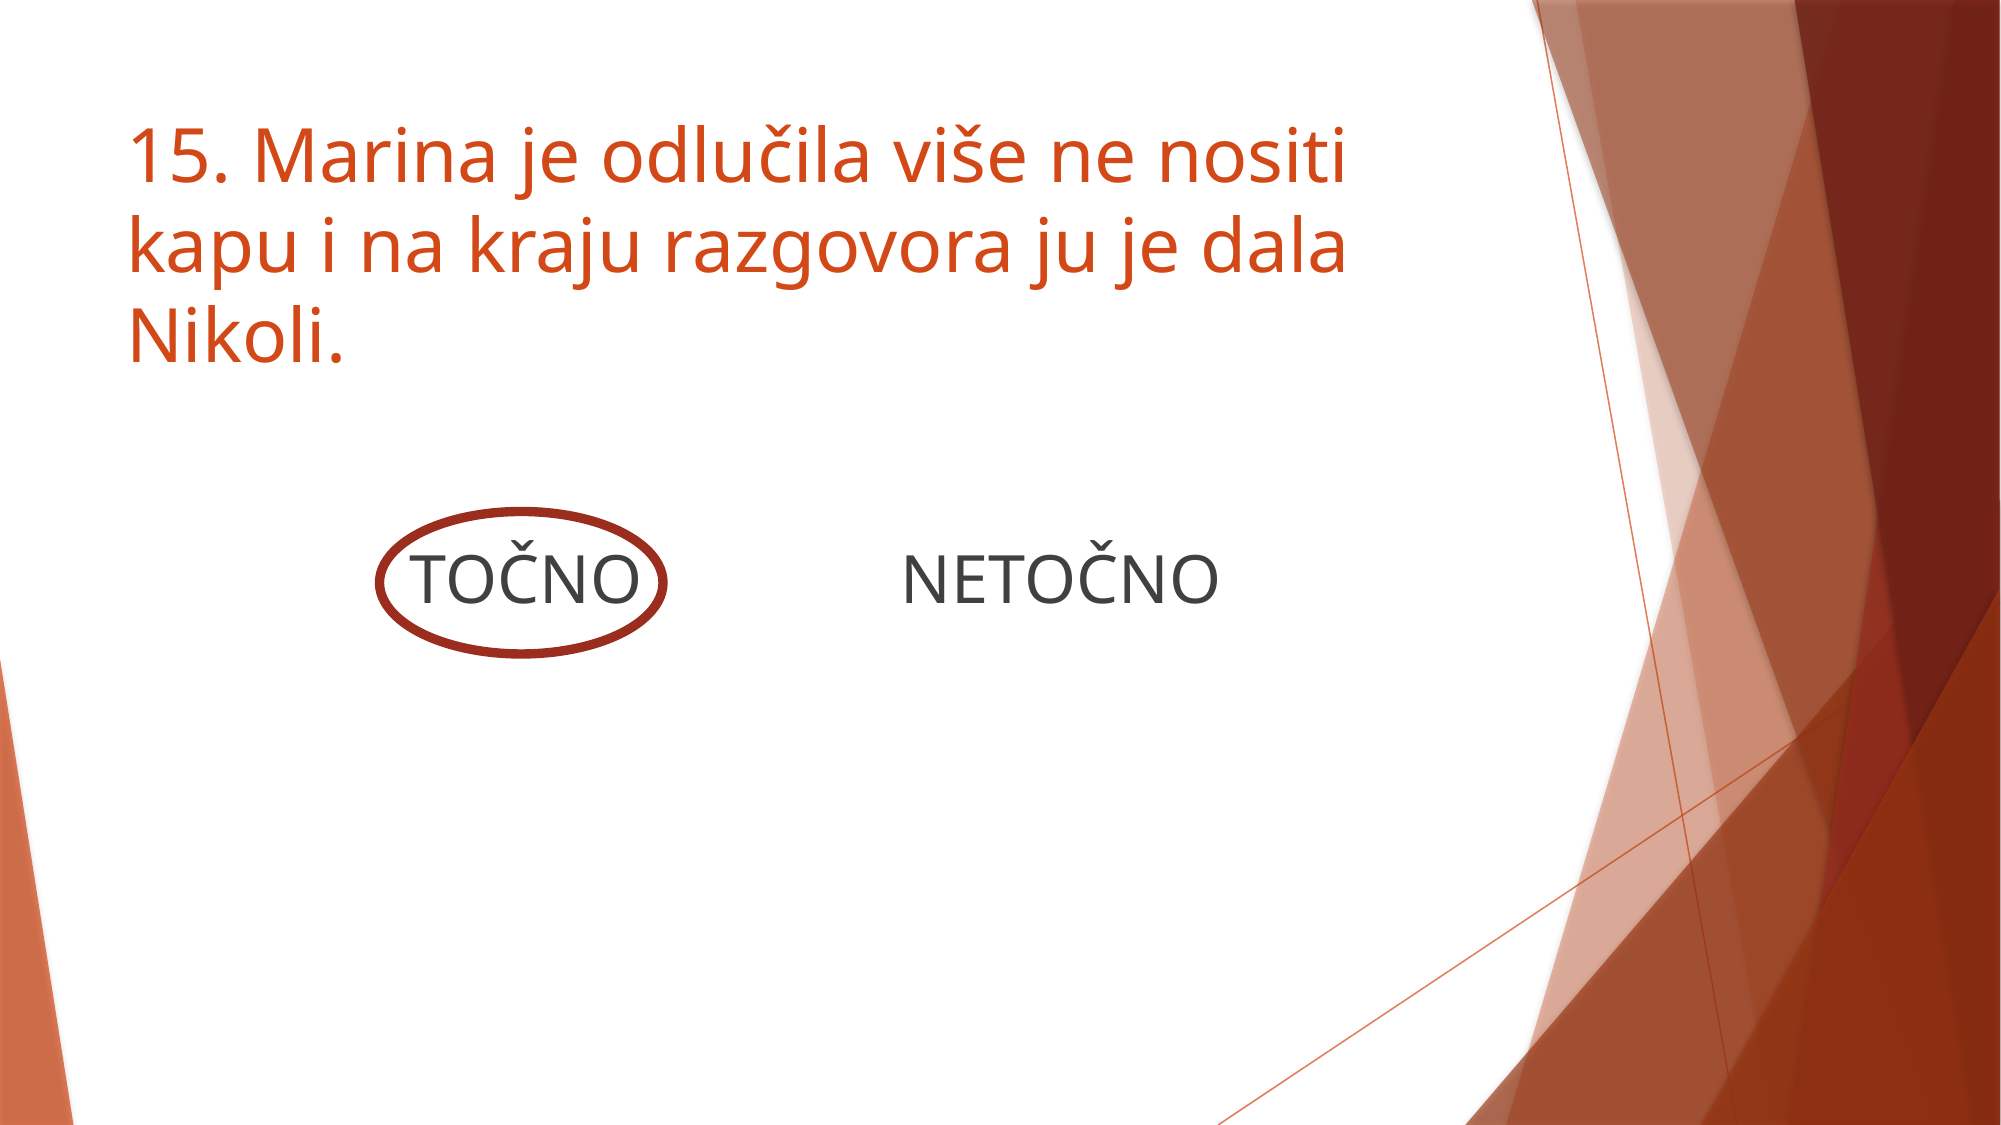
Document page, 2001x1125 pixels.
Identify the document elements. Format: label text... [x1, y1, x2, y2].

text_box [377, 509, 665, 656]
title 15. Marina je odlučila više ne nositi kapu i na kraju razgovora ju je dala Nikoli. [111, 99, 1522, 317]
list TOČNO NETOČNO [111, 529, 1522, 991]
